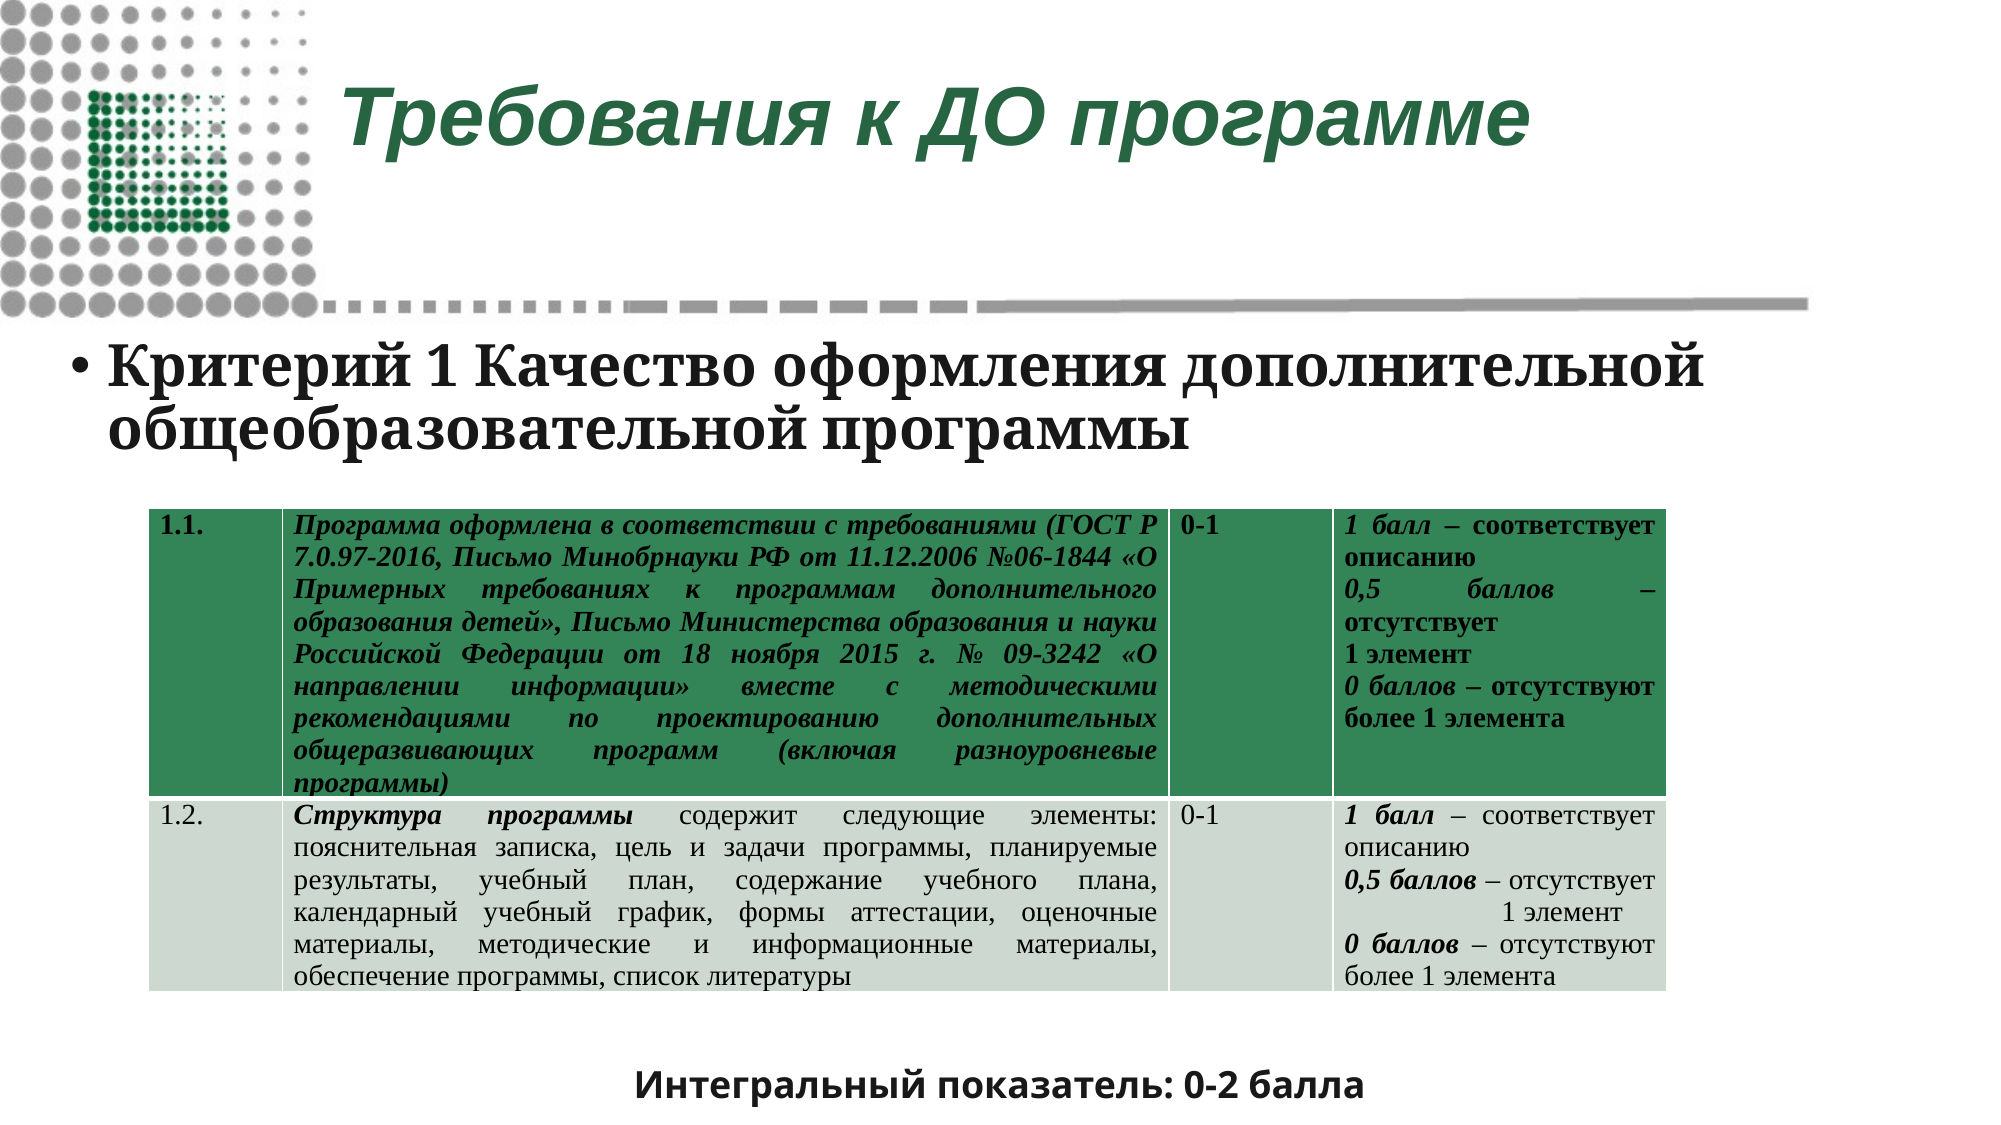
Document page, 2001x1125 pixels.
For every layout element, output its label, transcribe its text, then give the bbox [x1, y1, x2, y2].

table_cell 1.2. [149, 801, 282, 991]
table_cell 1 балл – соответствует описанию 0,5 баллов – отсутствует 1 элемент 0 баллов – отсутствуют более 1 элемента [1334, 801, 1666, 991]
list Критерий 1 Качество оформления дополнительной общеобразовательной программы [55, 328, 1947, 1043]
title Требования к ДО программе [323, 59, 1947, 278]
table_header 1 балл – соответствует описанию 0,5 баллов – отсутствует 1 элемент 0 баллов – отсутствуют более 1 элемента [1334, 509, 1666, 796]
table_cell Структура программы содержит следующие элементы: пояснительная записка, цель и задачи программы, планируемые результаты, учебный план, содержание учебного плана, календарный учебный график, формы аттестации, оценочные материалы, методические и информационные материалы, обеспечение программы, список литературы [283, 801, 1168, 991]
table_header 1.1. [149, 509, 282, 796]
table_header Программа оформлена в соответствии с требованиями (ГОСТ Р 7.0.97-2016, Письмо Минобрнауки РФ от 11.12.2006 №06-1844 «О Примерных требованиях к программам дополнительного образования детей», Письмо Министерства образования и науки Российской Федерации от 18 ноября 2015 г. № 09-3242 «О направлении информации» вместе с методическими рекомендациями по проектированию дополнительных общеразвивающих программ (включая разноуровневые программы) [283, 509, 1168, 796]
text_box Интегральный показатель: 0-2 балла [618, 1053, 1382, 1114]
table_header 0-1 [1170, 509, 1332, 796]
table_cell 0-1 [1170, 801, 1332, 991]
picture [0, 0, 2001, 1125]
